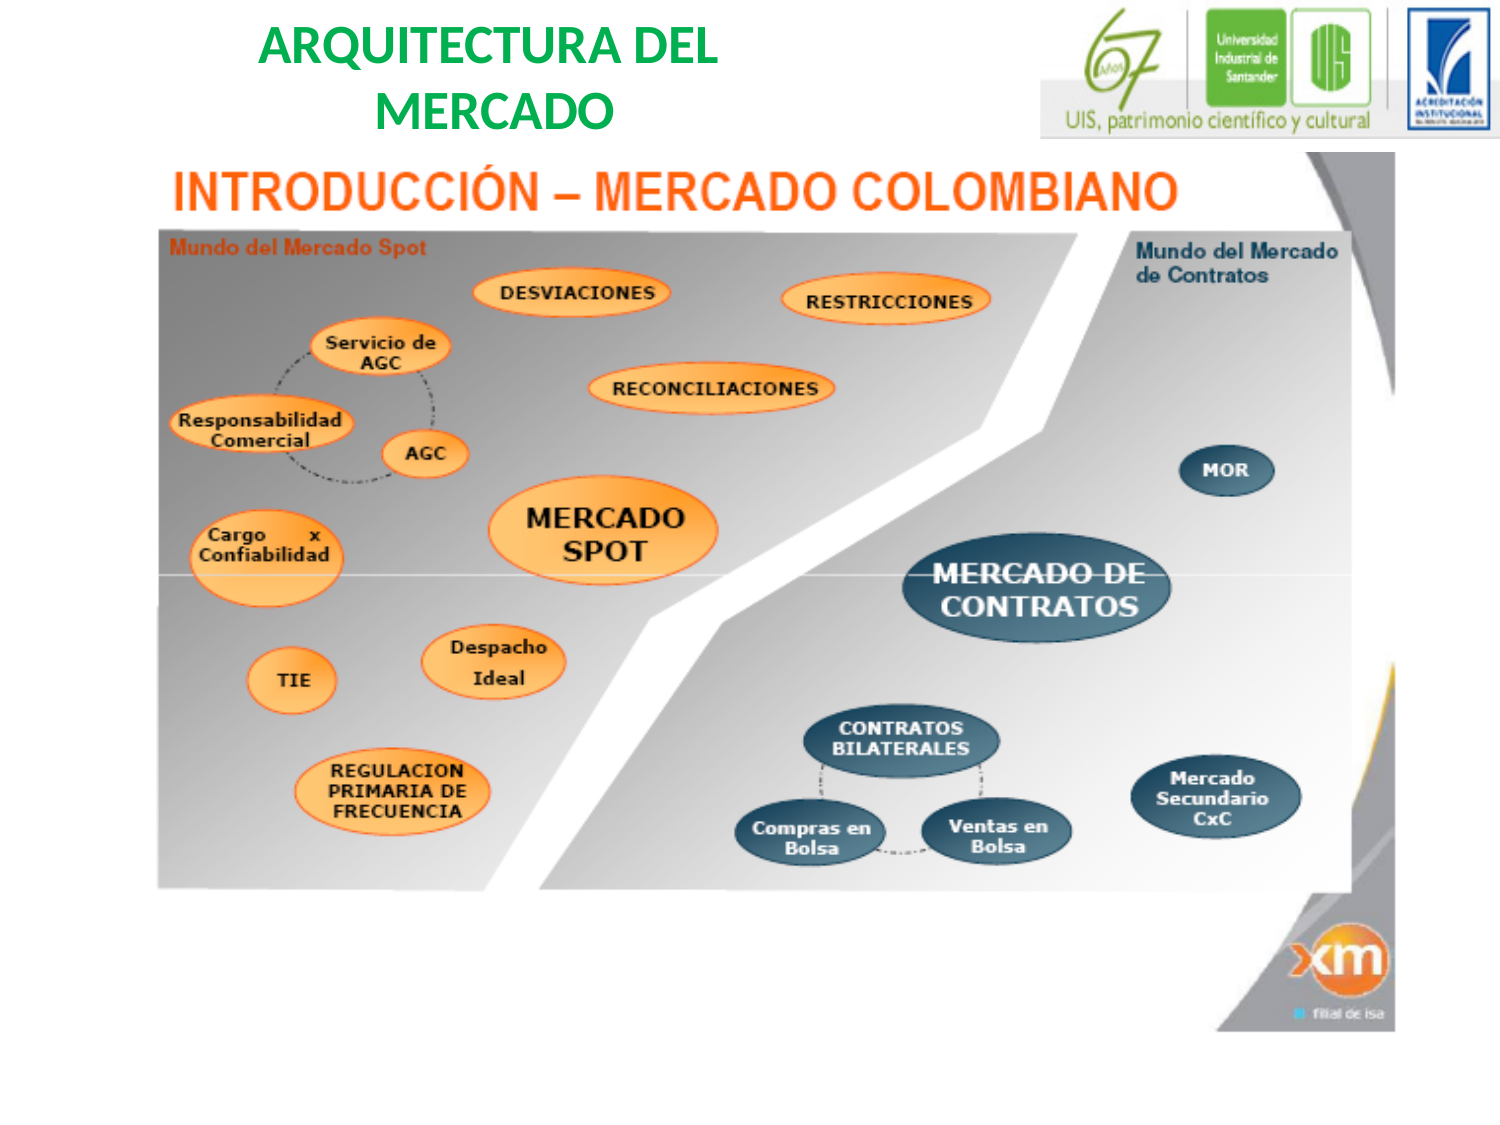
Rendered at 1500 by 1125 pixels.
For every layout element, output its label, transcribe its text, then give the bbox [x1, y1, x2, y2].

title ARQUITECTURA DEL MERCADO [75, 0, 916, 149]
picture [99, 152, 1436, 1059]
picture [1040, 0, 1500, 139]
